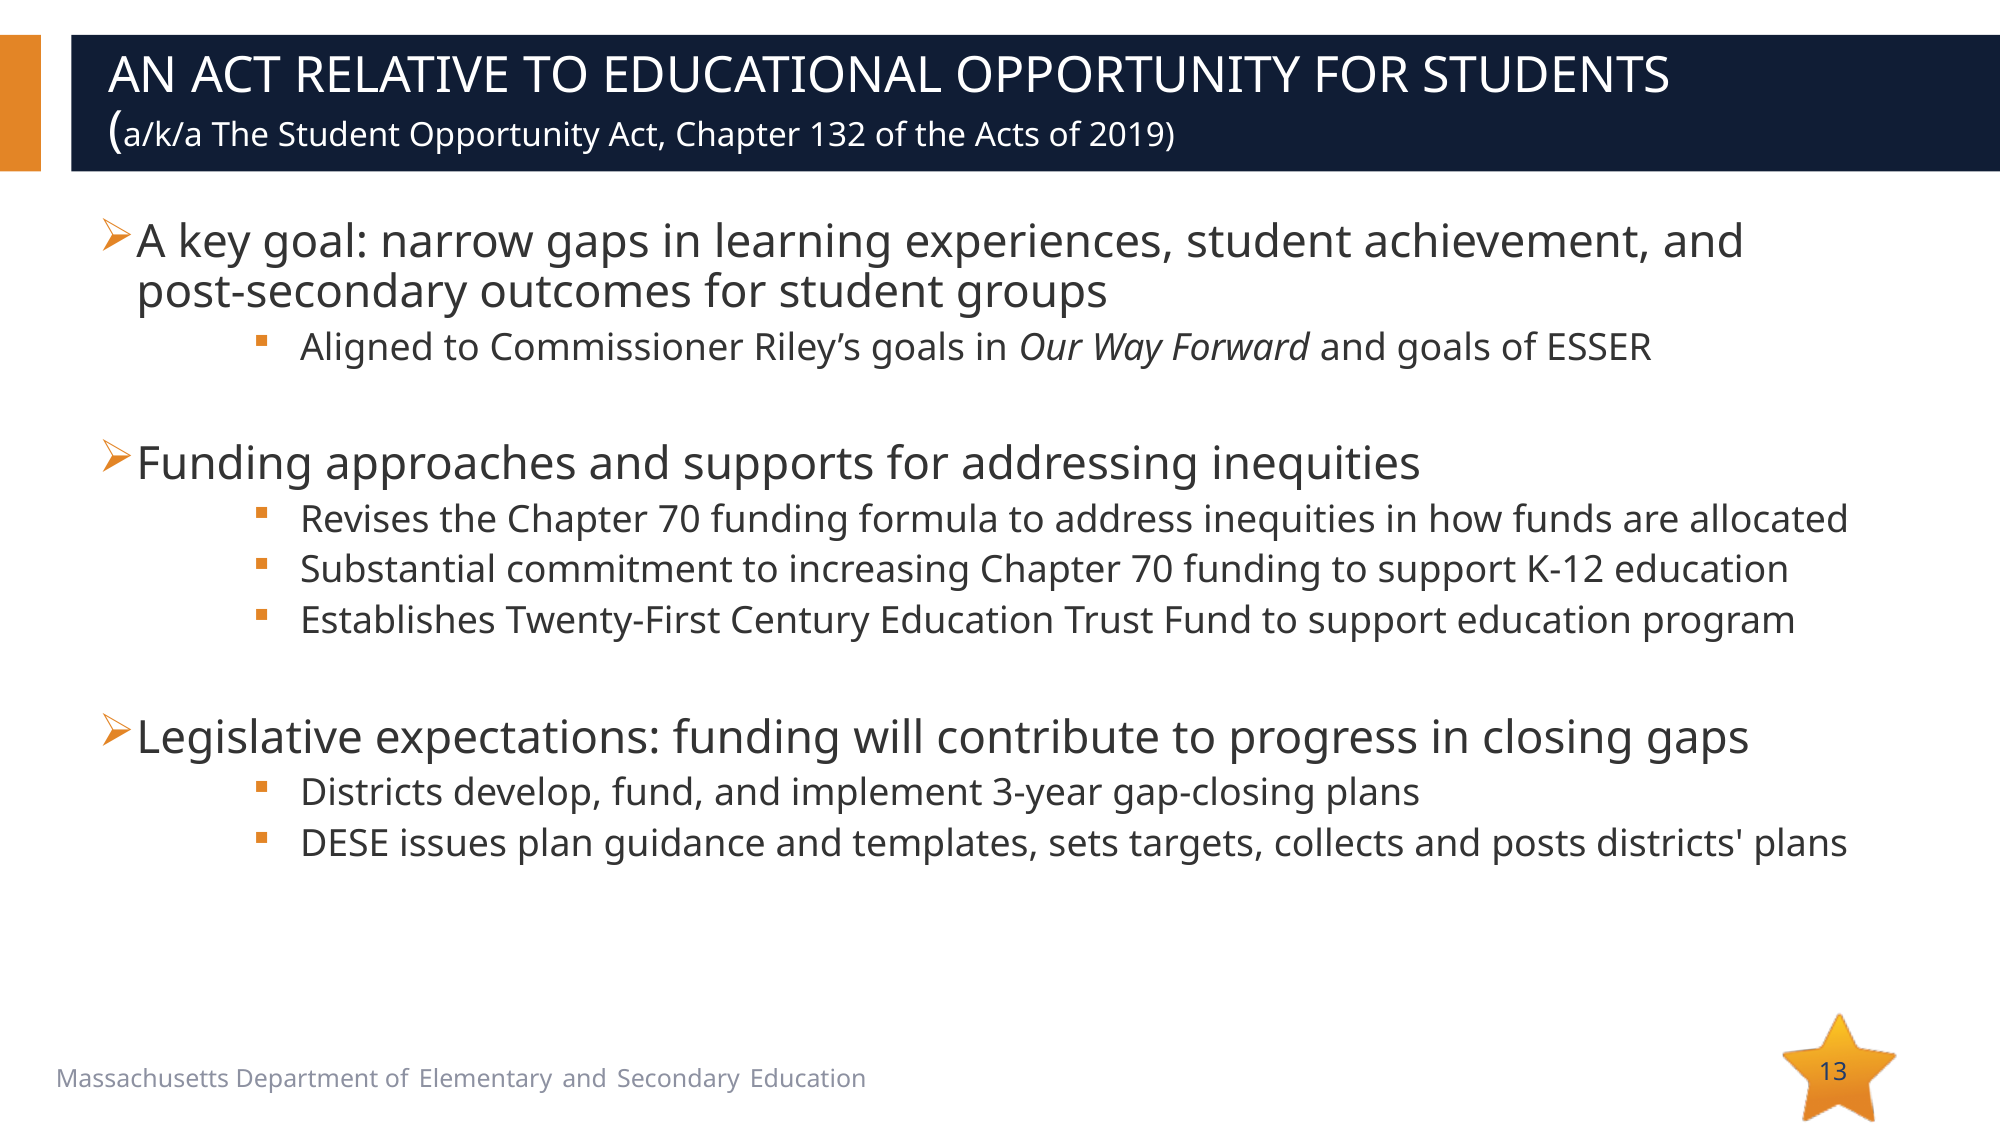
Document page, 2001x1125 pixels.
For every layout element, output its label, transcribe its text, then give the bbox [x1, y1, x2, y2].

title AN ACT RELATIVE TO EDUCATIONAL OPPORTUNITY FOR STUDENTS (a/k/a The Student Opportunity Act, Chapter 132 of the Acts of 2019) [93, 47, 1959, 159]
slide_number 13 [1412, 1042, 1863, 1103]
picture [1773, 1000, 1909, 1125]
list A key goal: narrow gaps in learning experiences, student achievement, and post-secondary outcomes for student groups Aligned to Commissioner Riley’s goals in Our Way Forward and goals of ESSER Funding approaches and supports for addressing inequities Revises the Chapter 70 funding formula to address inequities in how funds are allocated Substantial commitment to increasing Chapter 70 funding to support K-12 education Establishes Twenty-First Century Education Trust Fund to support education program Legislative expectations: funding will contribute to progress in closing gaps Districts develop, fund, and implement 3-year gap-closing plans DESE issues plan guidance and templates, sets targets, collects and posts districts' plans [83, 211, 1875, 991]
